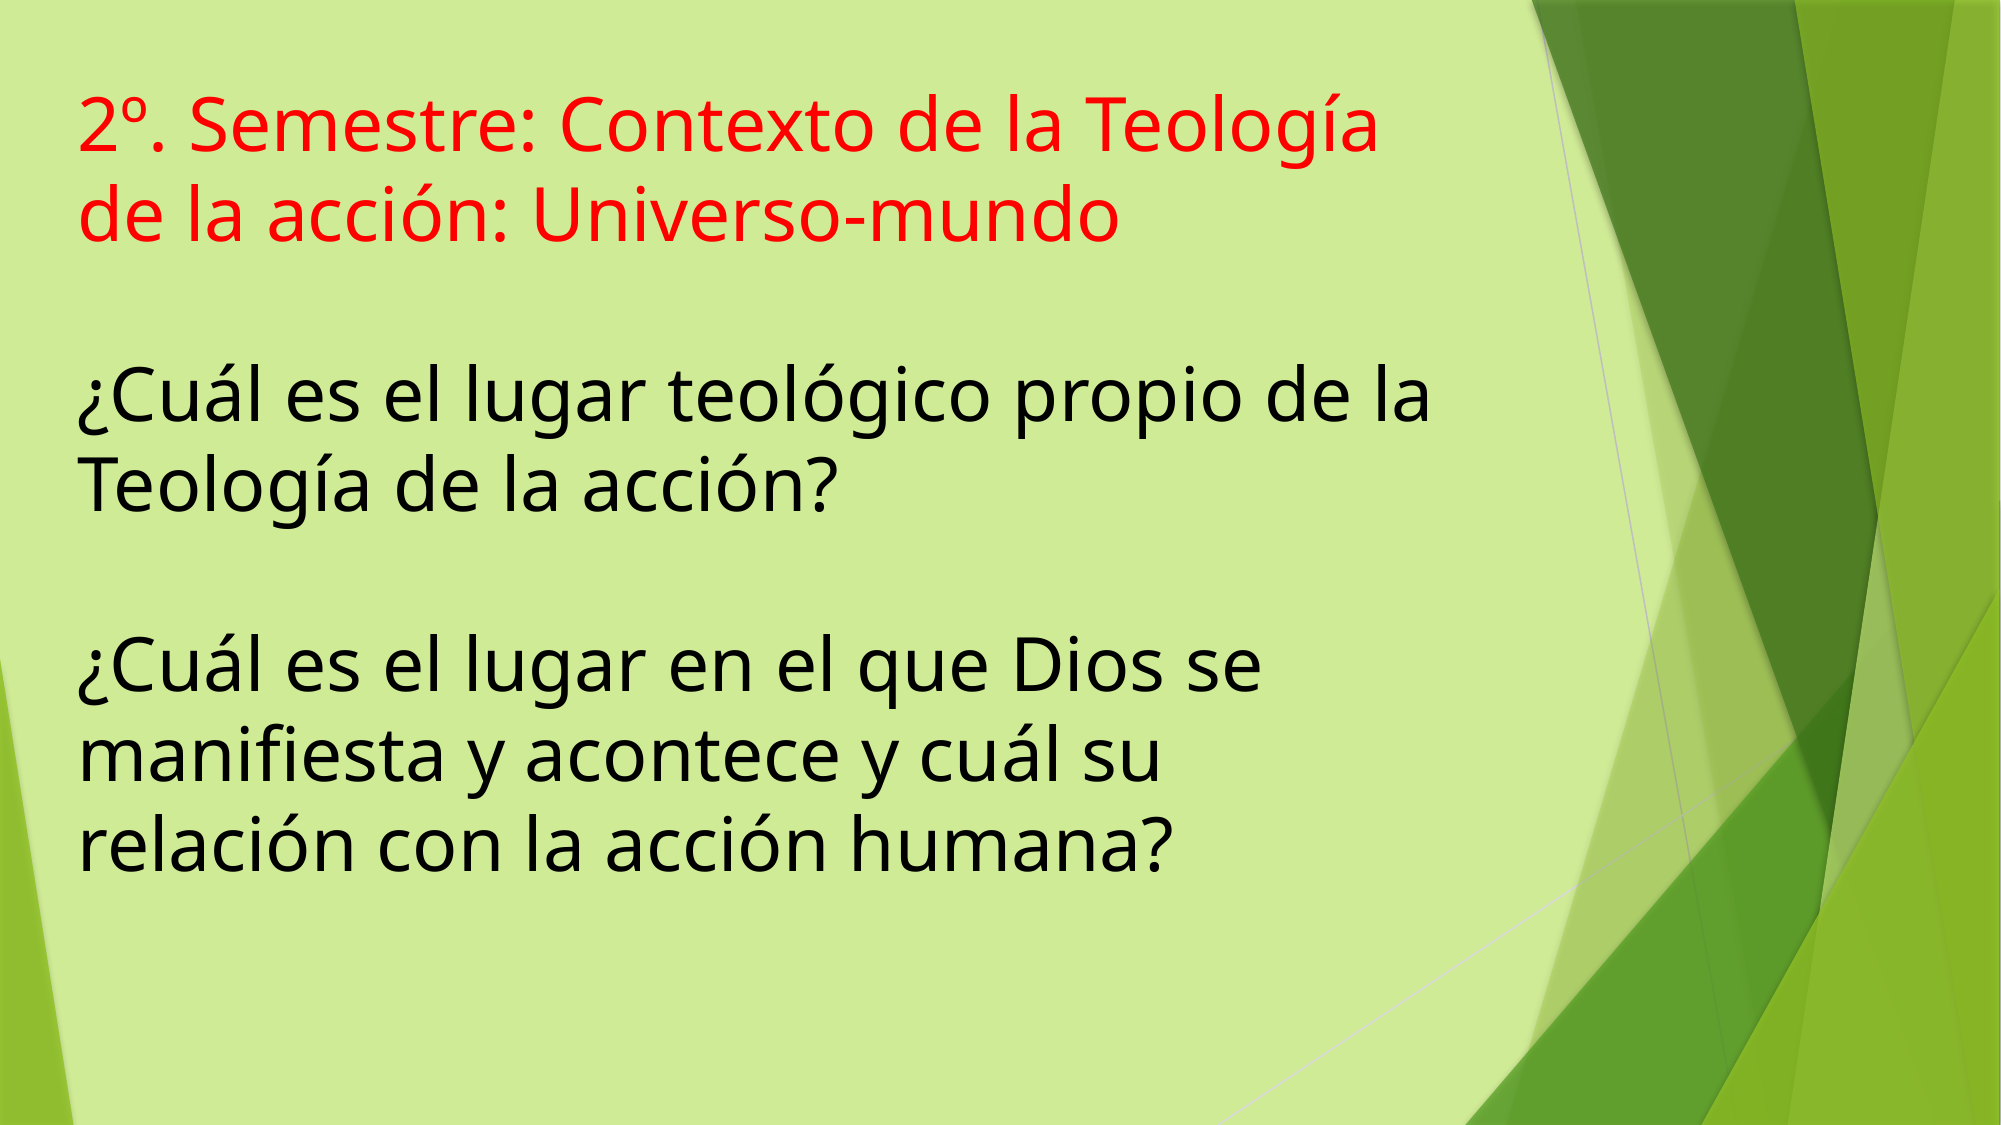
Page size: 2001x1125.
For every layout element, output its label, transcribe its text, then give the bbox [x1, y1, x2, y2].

text_box 2º. Semestre: Contexto de la Teología de la acción: Universo-mundo ¿Cuál es el lugar teológico propio de la Teología de la acción? ¿Cuál es el lugar en el que Dios se manifiesta y acontece y cuál su relación con la acción humana? [62, 69, 1450, 985]
